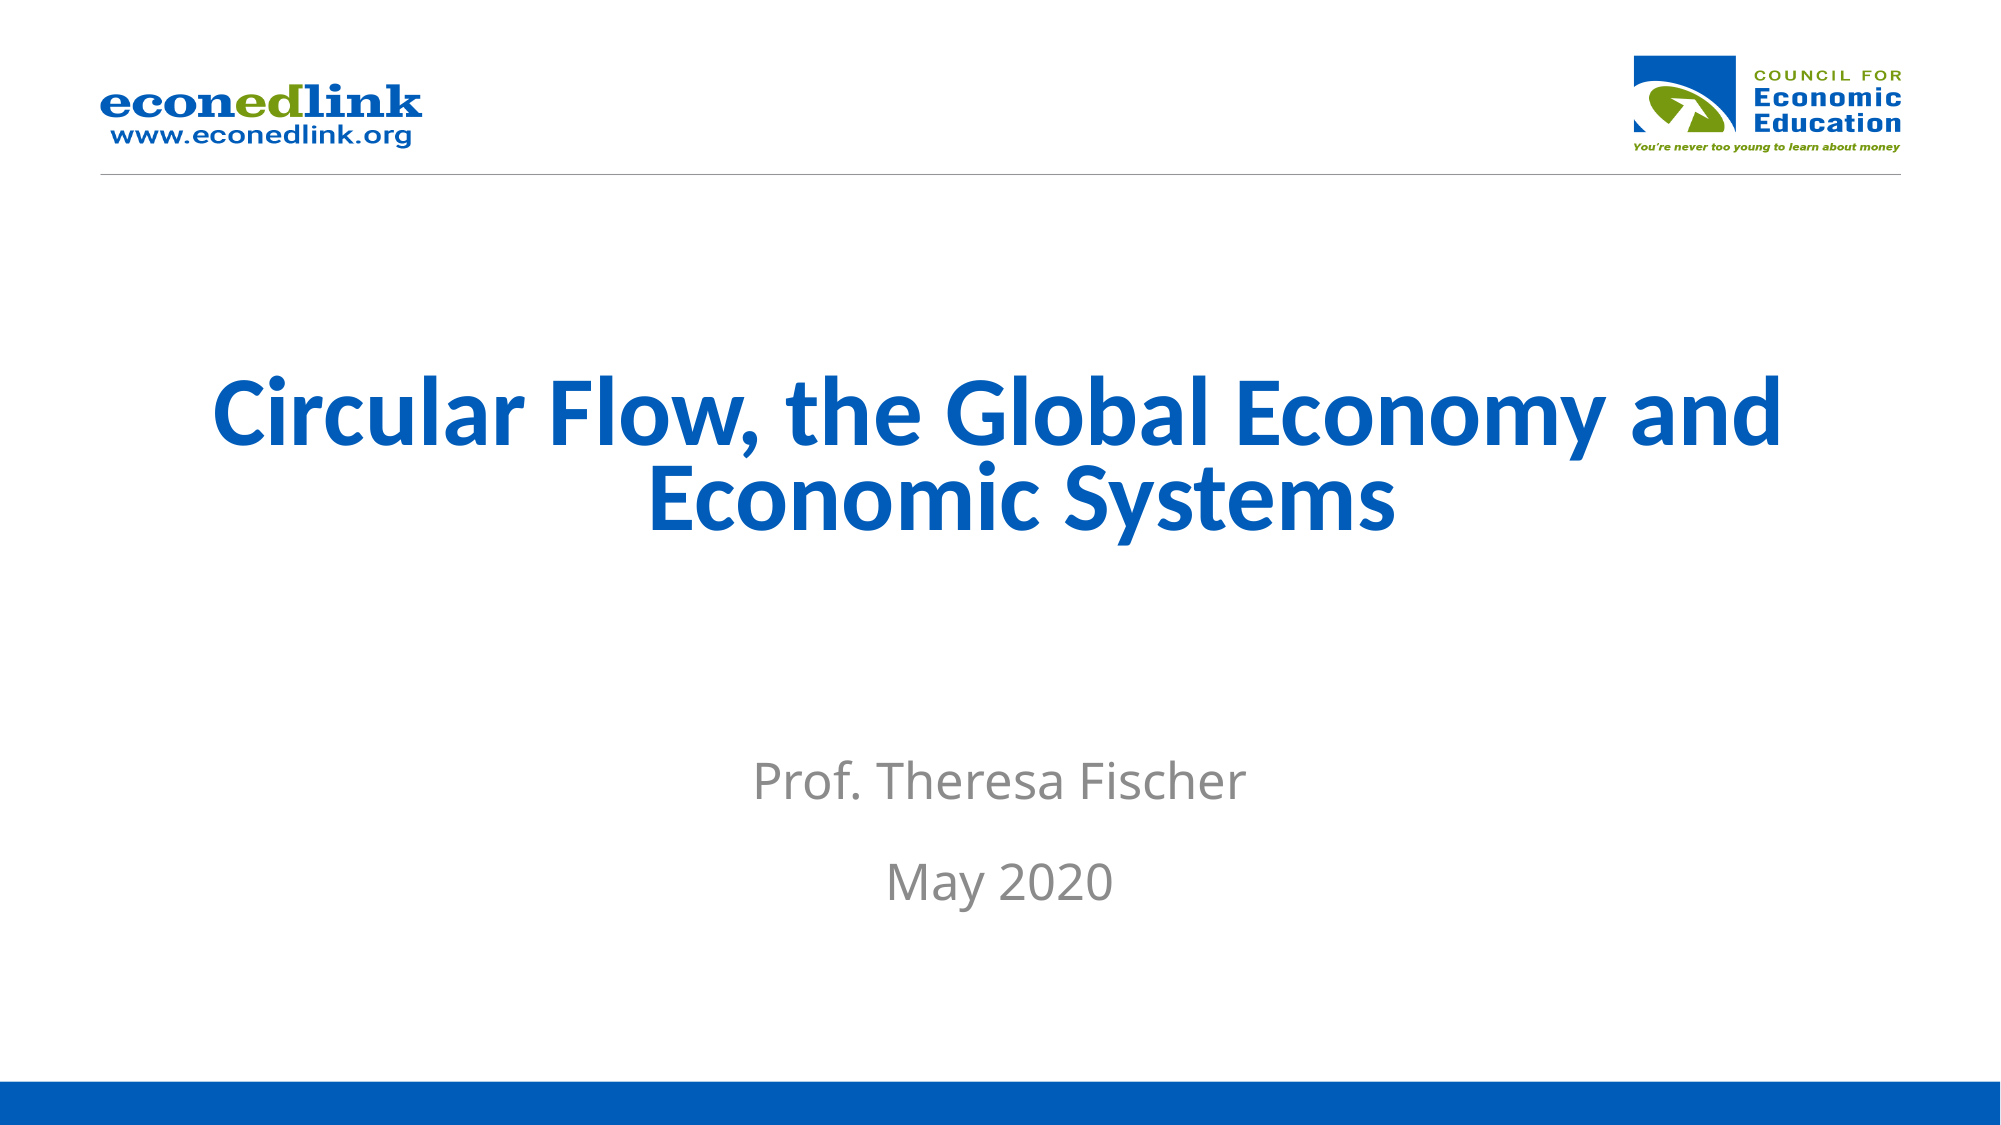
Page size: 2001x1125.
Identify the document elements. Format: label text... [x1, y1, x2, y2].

subtitle Prof. Theresa Fischer May 2020 [299, 637, 1701, 926]
picture [0, 0, 2001, 1125]
title Circular Flow, the Global Economy and Economic Systems [149, 349, 1851, 591]
